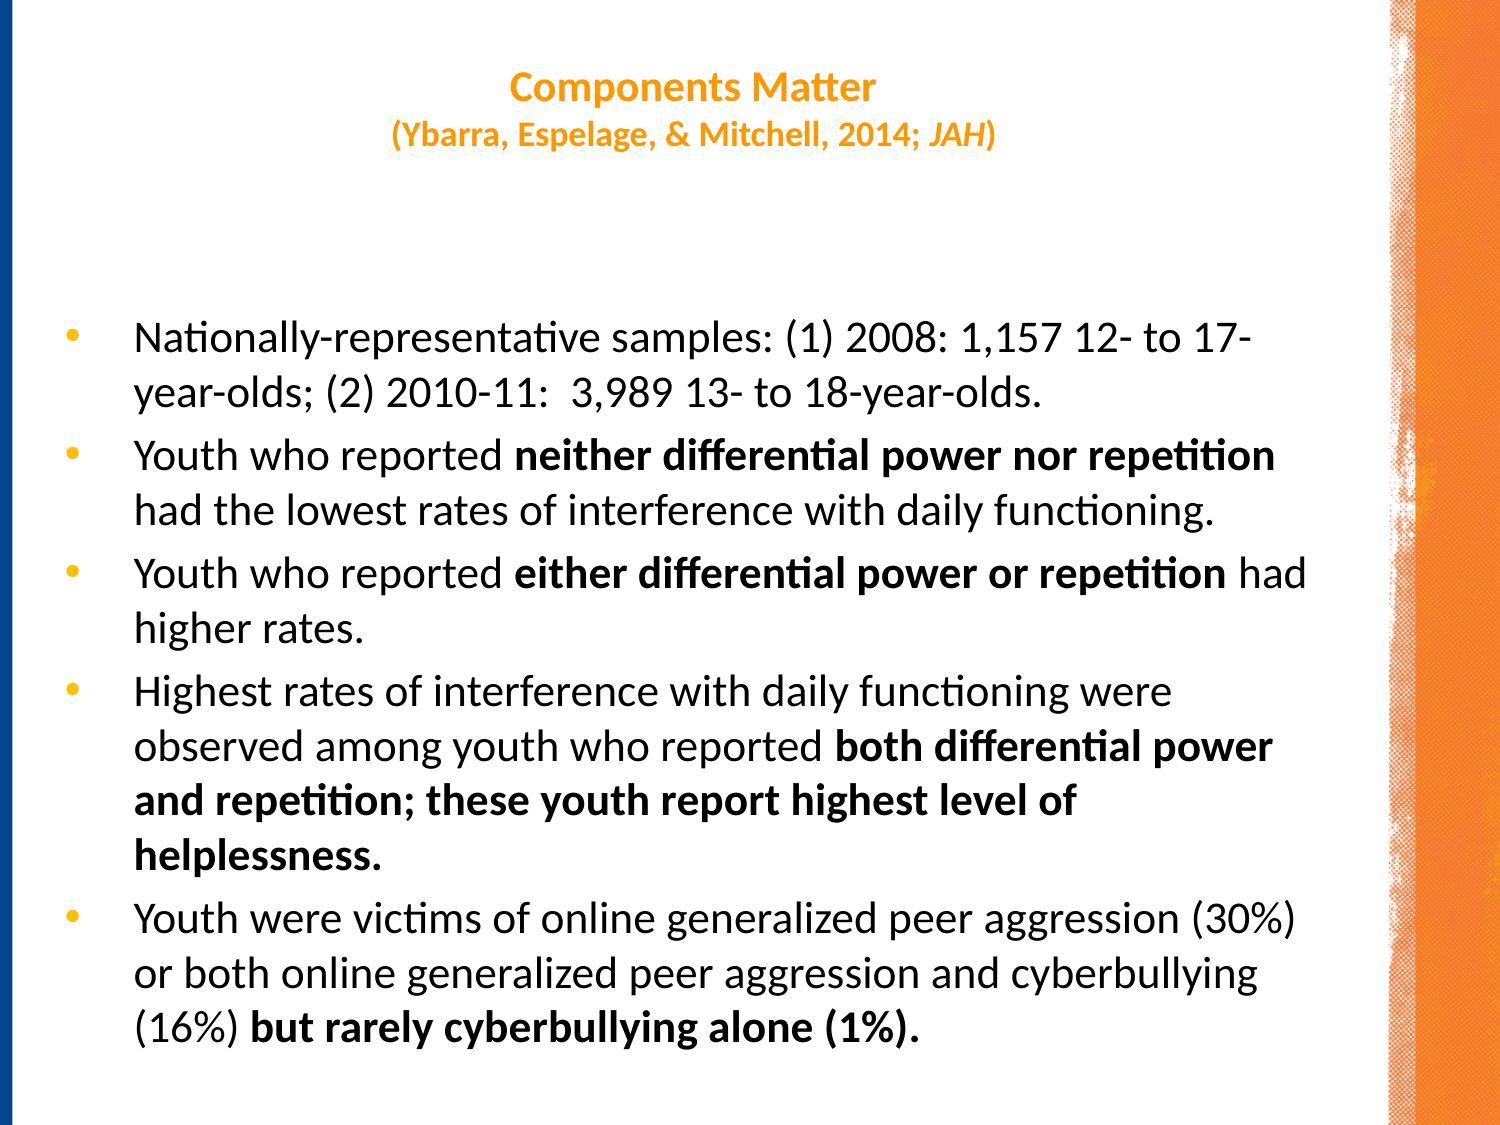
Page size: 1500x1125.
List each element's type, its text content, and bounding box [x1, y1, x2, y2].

list Nationally-representative samples: (1) 2008: 1,157 12- to 17-year-olds; (2) 2010-11: 3,989 13- to 18-year-olds. Youth who reported neither differential power nor repetition had the lowest rates of interference with daily functioning. Youth who reported either differential power or repetition had higher rates. Highest rates of interference with daily functioning were observed among youth who reported both differential power and repetition; these youth report highest level of helplessness. Youth were victims of online generalized peer aggression (30%) or both online generalized peer aggression and cyberbullying (16%) but rarely cyberbullying alone (1%). [50, 299, 1338, 1063]
title Components Matter (Ybarra, Espelage, & Mitchell, 2014; JAH) [50, 50, 1338, 163]
